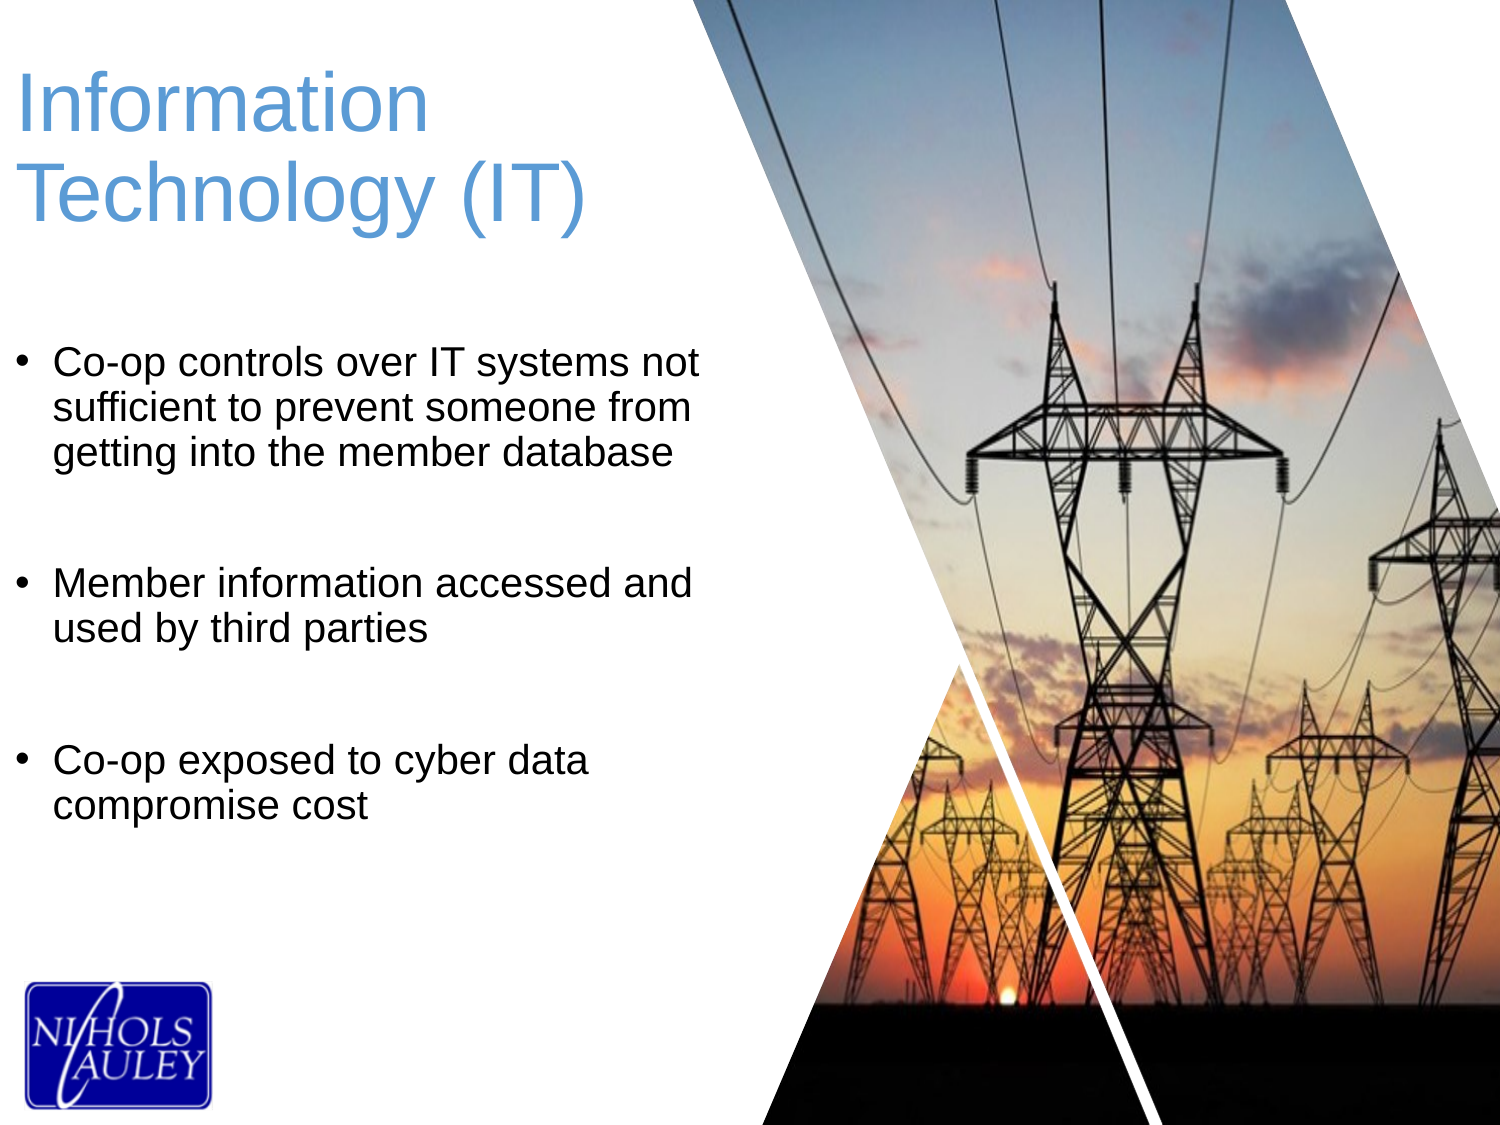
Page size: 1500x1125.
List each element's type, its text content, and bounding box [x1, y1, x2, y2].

list Co-op controls over IT systems not sufficient to prevent someone from getting into the member database Member information accessed and used by third parties Co-op exposed to cyber data compromise cost [0, 332, 692, 1047]
picture [692, 0, 1500, 1125]
picture [24, 981, 214, 1112]
title Information Technology (IT) [0, 40, 692, 259]
